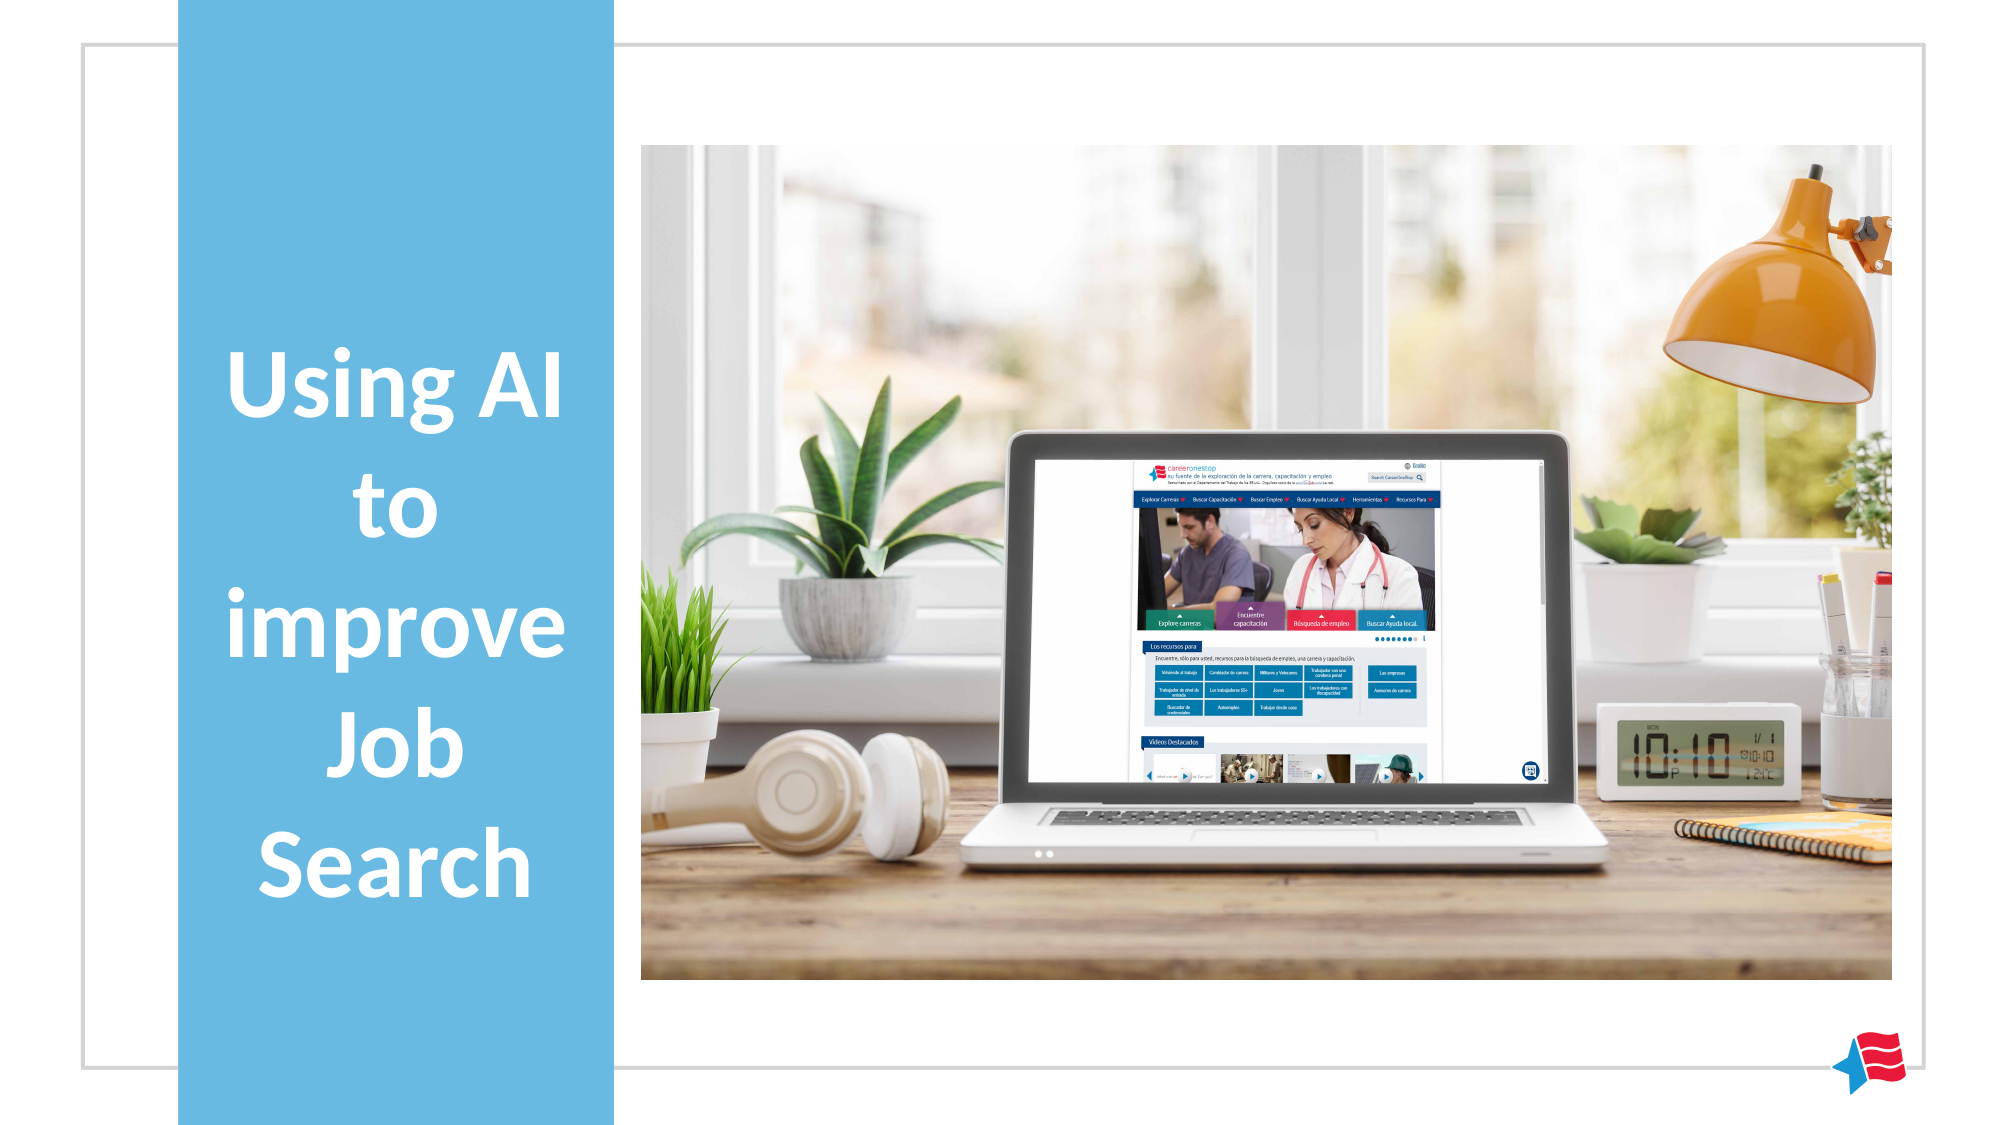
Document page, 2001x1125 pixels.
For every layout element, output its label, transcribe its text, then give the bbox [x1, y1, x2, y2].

text_box Using AI to improve Job Search [178, 310, 611, 925]
picture [0, 0, 2000, 1125]
